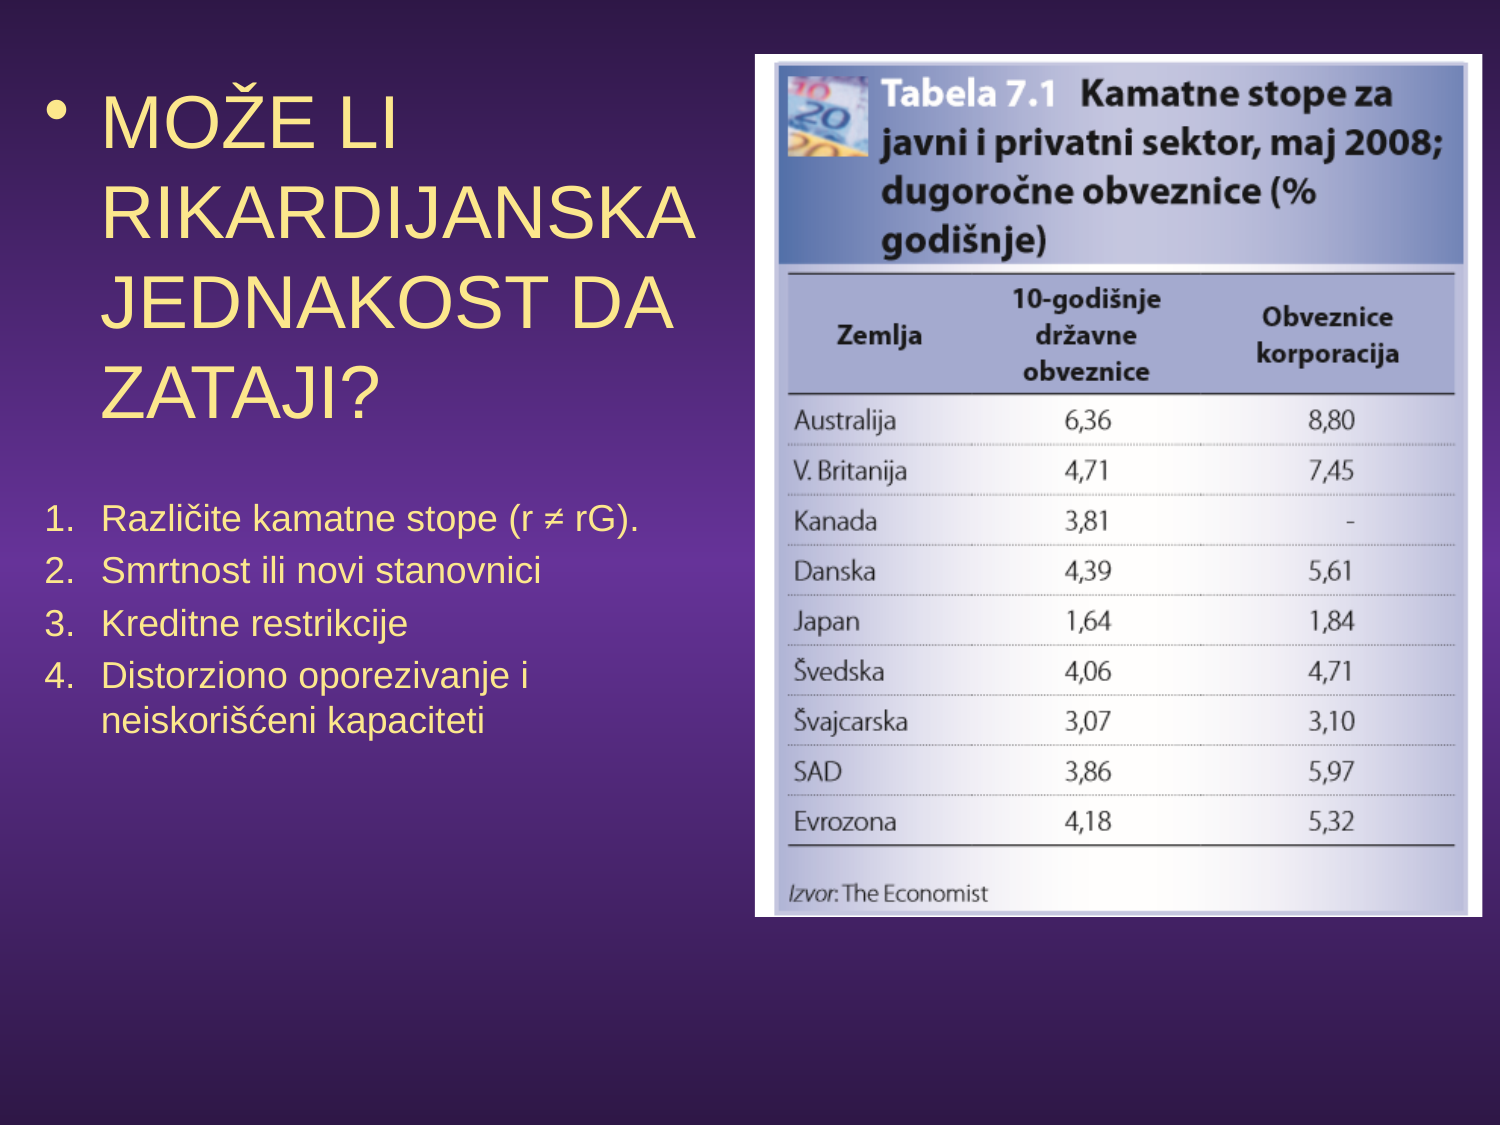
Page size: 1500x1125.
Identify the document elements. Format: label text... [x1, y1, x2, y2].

picture [754, 54, 1483, 918]
list MOŽE LI RIKARDIJANSKA JEDNAKOST DA ZATAJI? Različite kamatne stope (r ≠ rG). Smrtnost ili novi stanovnici Kreditne restrikcije Distorziono oporezivanje i neiskorišćeni kapaciteti [29, 66, 749, 867]
